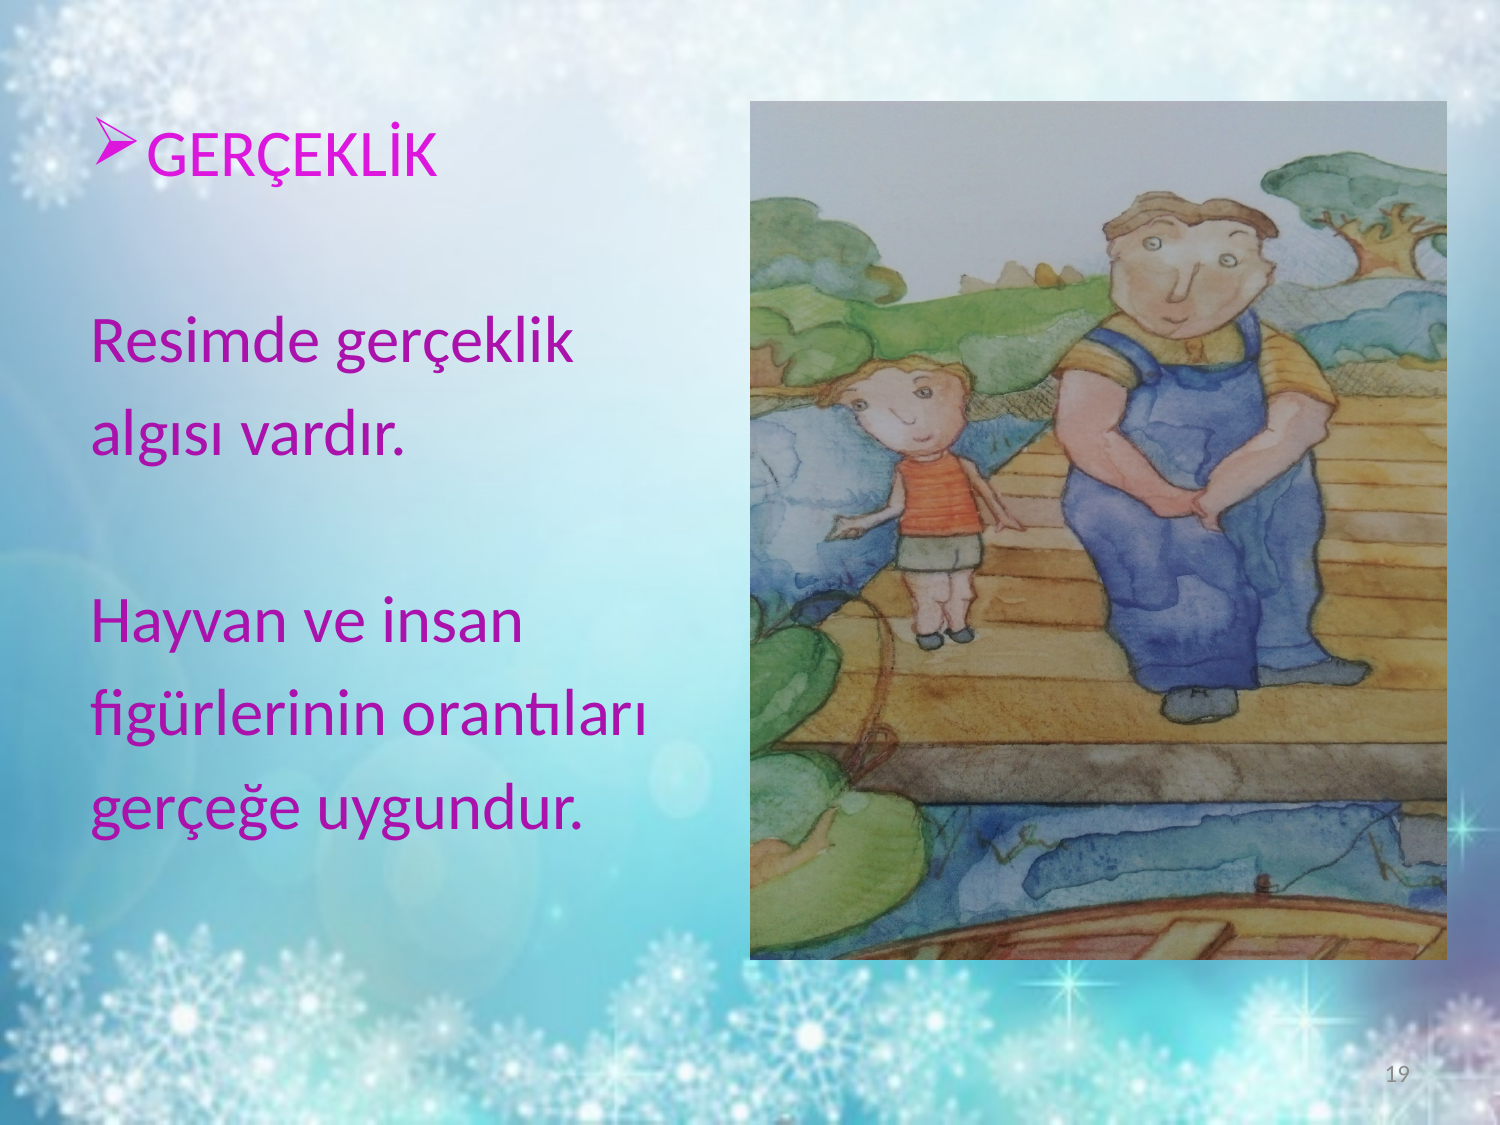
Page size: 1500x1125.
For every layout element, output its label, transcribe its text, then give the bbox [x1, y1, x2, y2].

list GERÇEKLİK Resimde gerçeklik algısı vardır. Hayvan ve insan figürlerinin orantıları gerçeğe uygundur. [75, 101, 715, 1005]
slide_number 19 [1074, 1042, 1425, 1103]
picture [0, 0, 1500, 1125]
